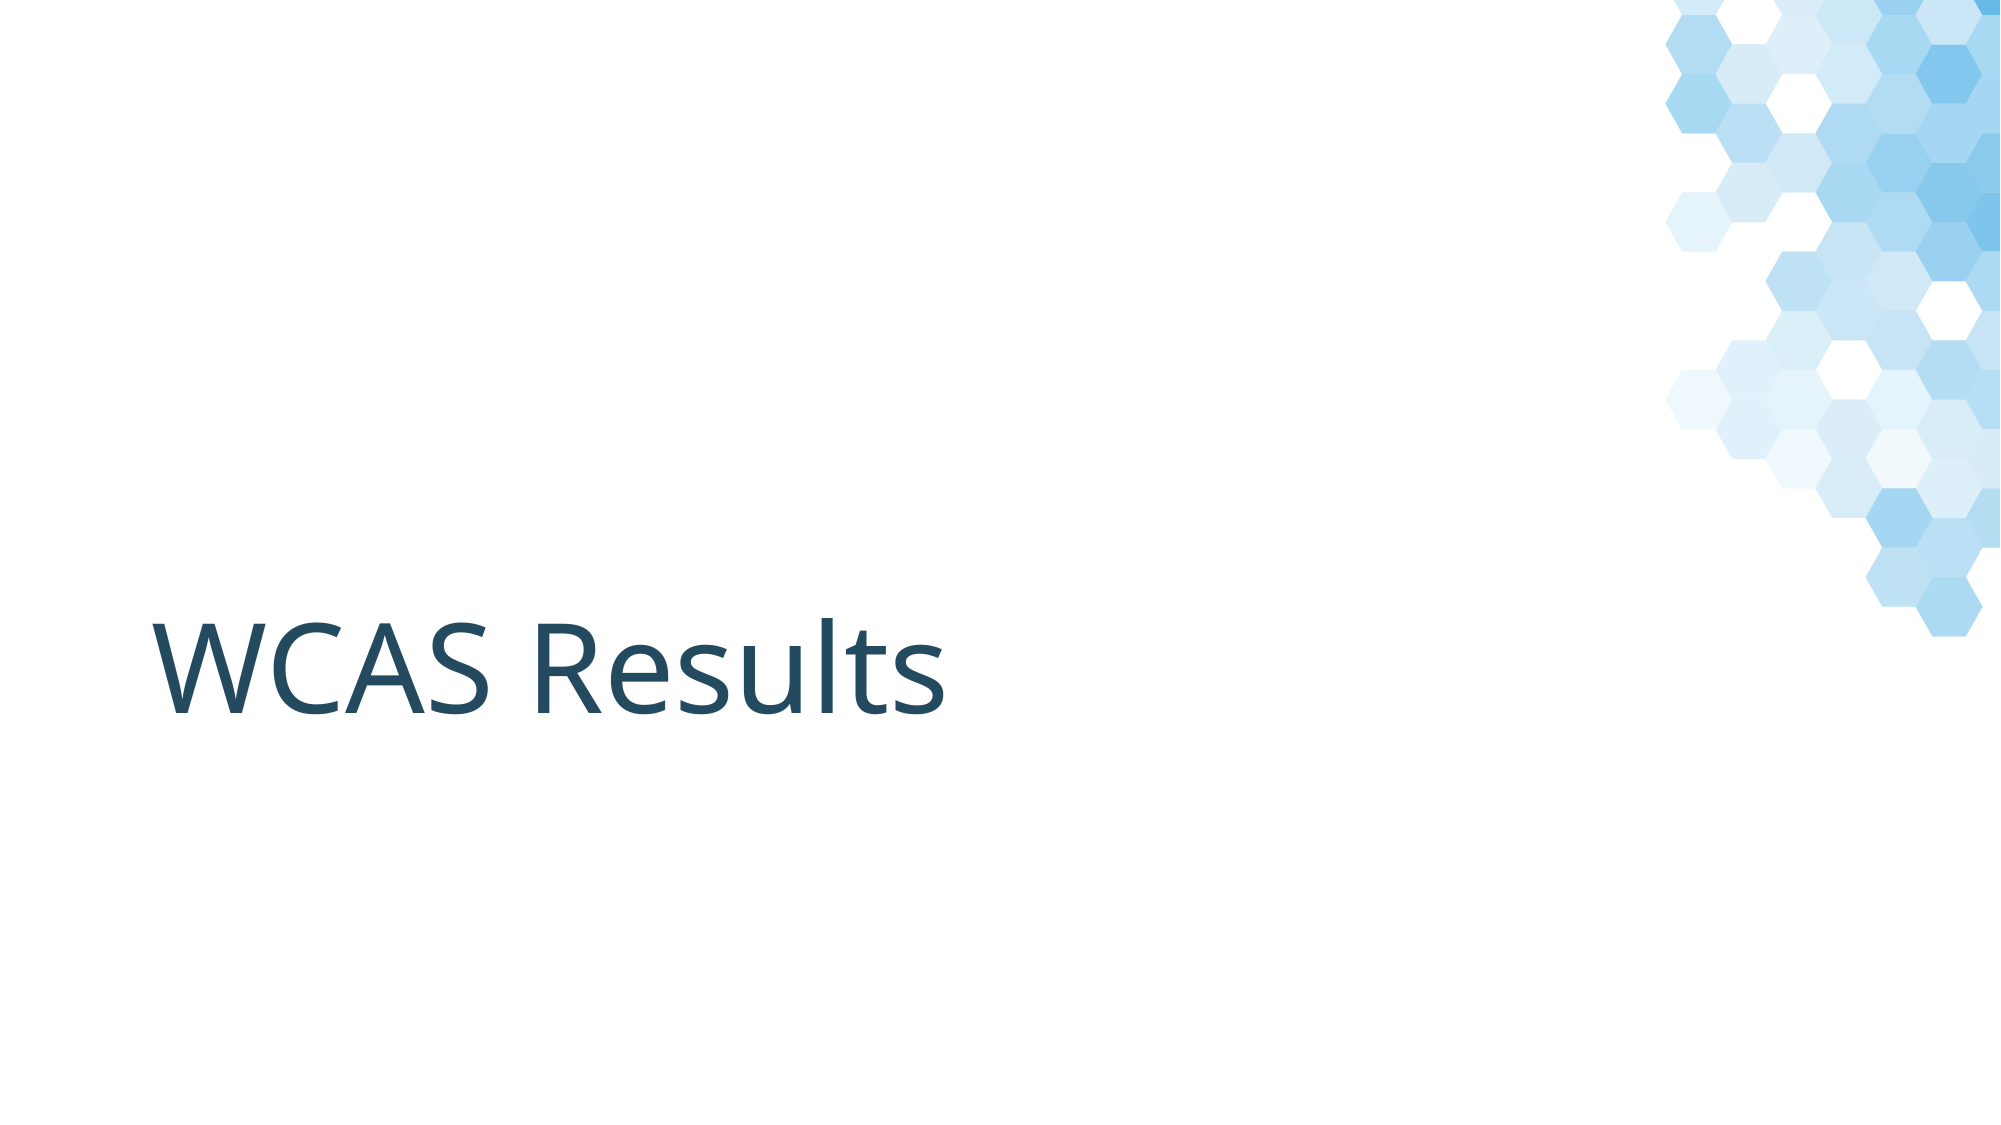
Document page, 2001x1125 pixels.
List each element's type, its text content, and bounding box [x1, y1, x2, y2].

picture [1559, 0, 2000, 668]
title WCAS Results [136, 280, 1862, 749]
